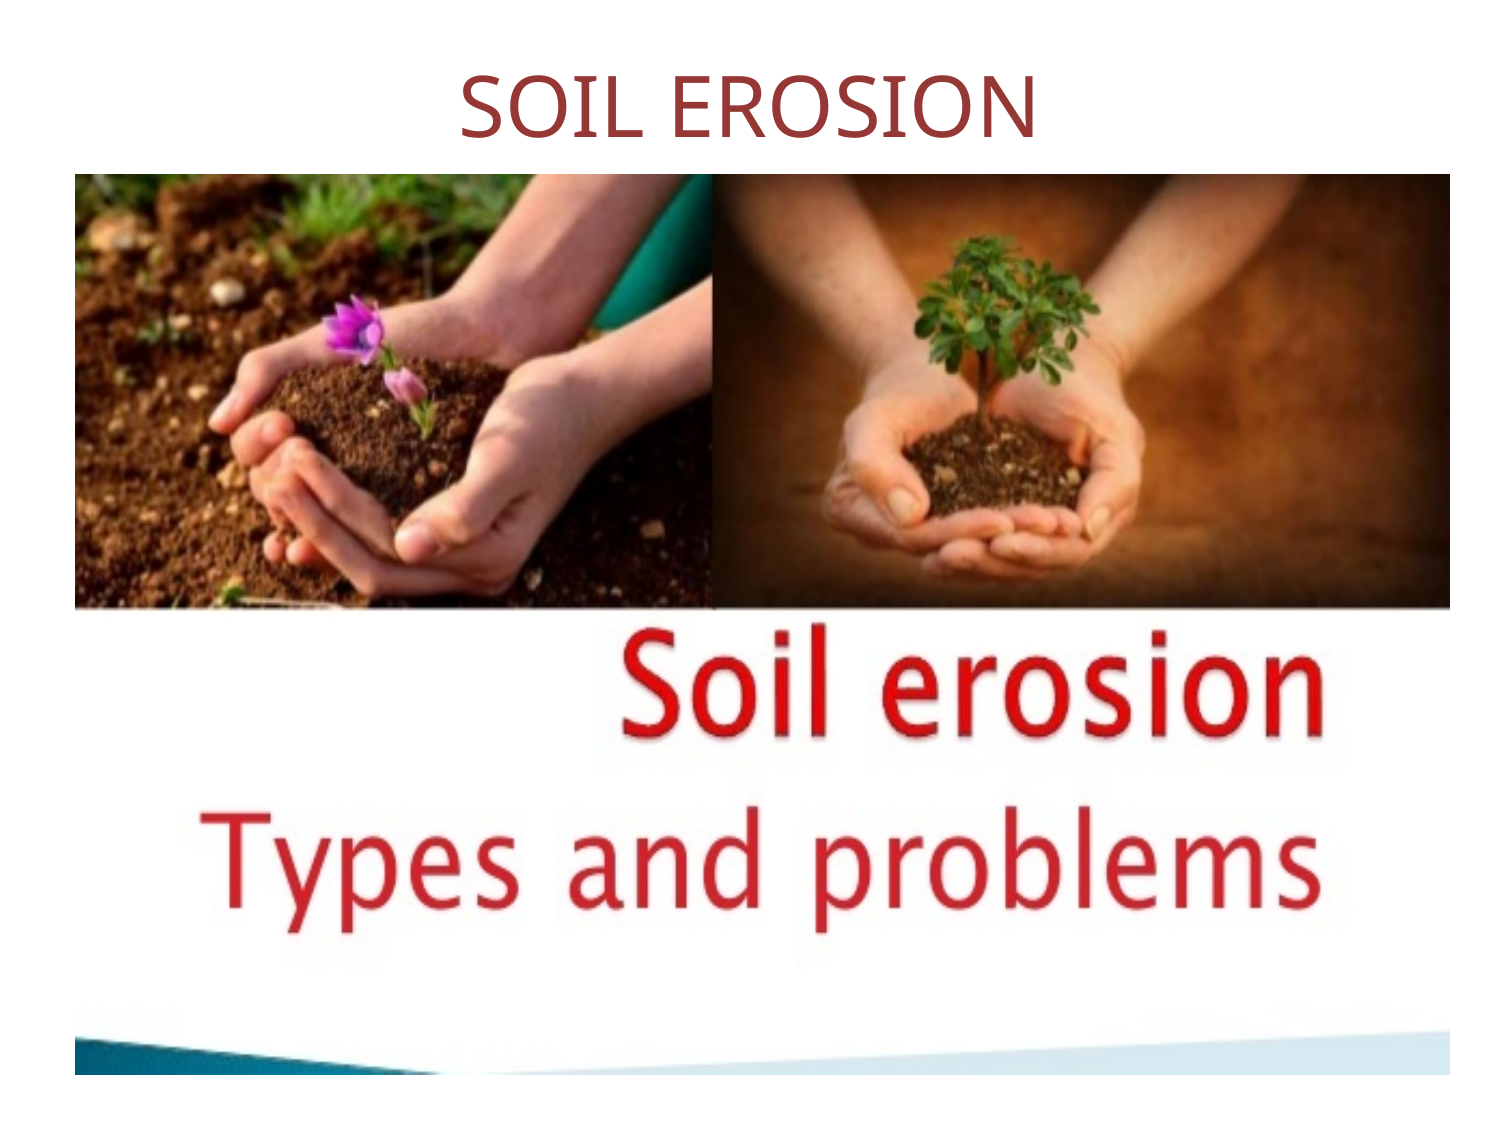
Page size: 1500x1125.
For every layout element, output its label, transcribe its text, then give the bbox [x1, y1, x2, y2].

title SOIL EROSION [75, 45, 1425, 163]
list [74, 174, 1451, 1076]
